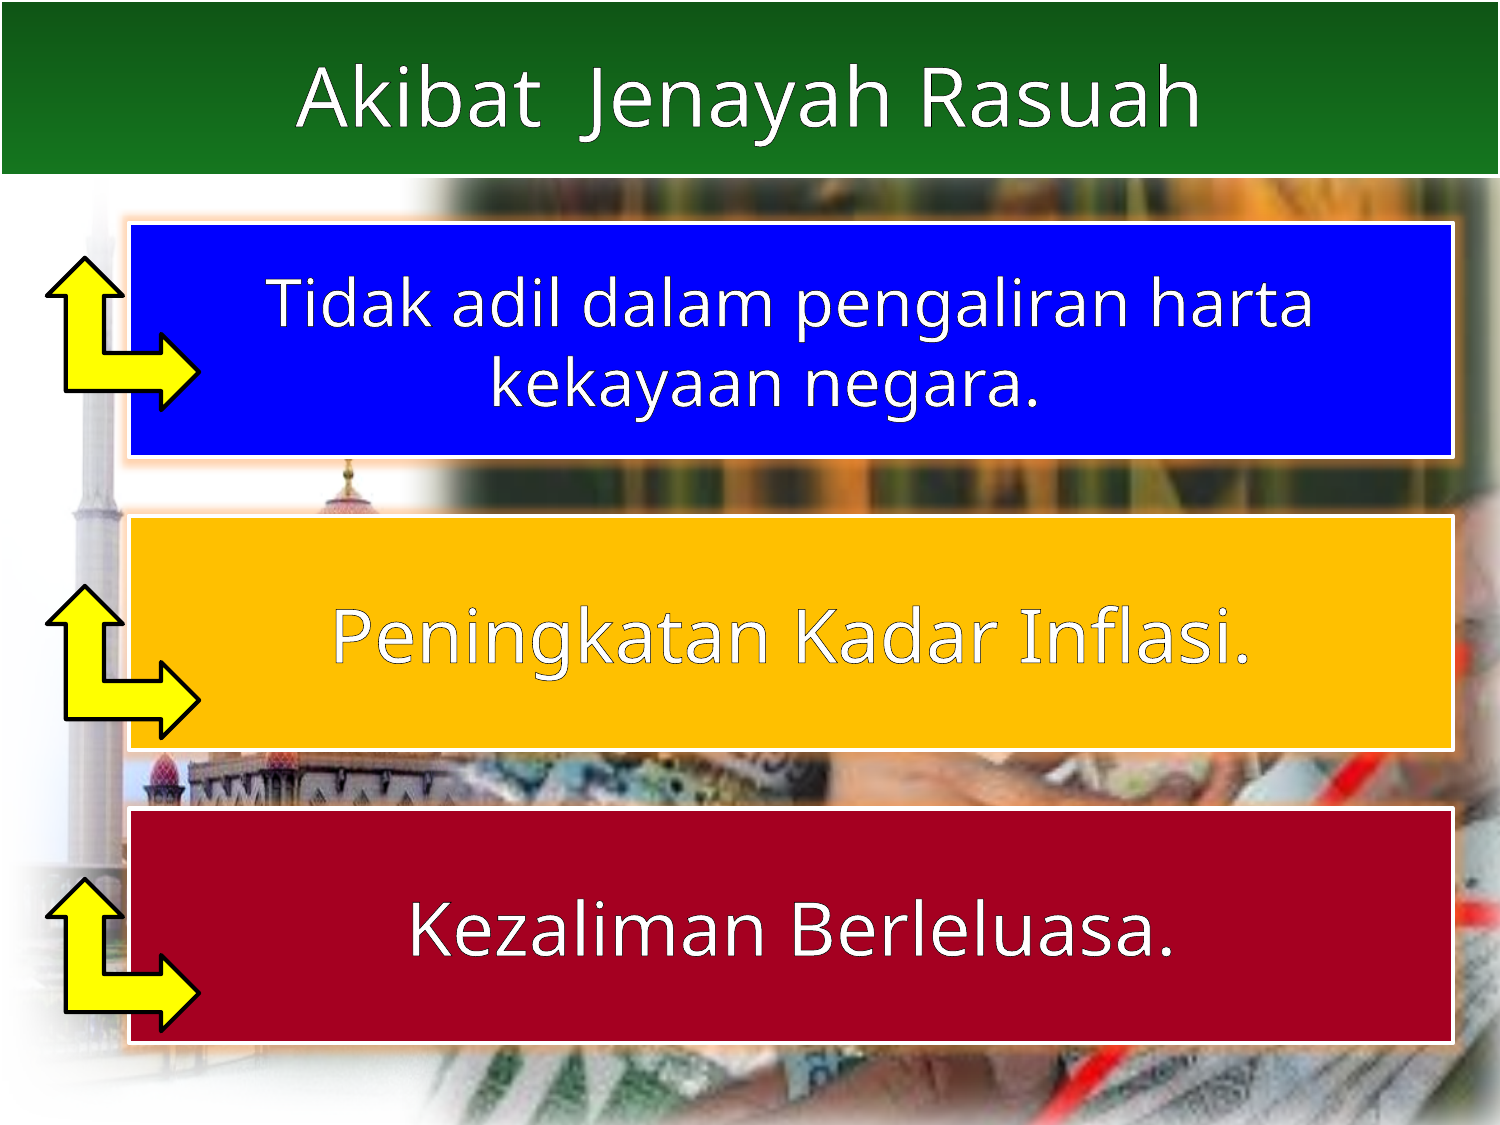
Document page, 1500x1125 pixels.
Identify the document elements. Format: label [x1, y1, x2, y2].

text_box [0, 0, 1500, 1125]
